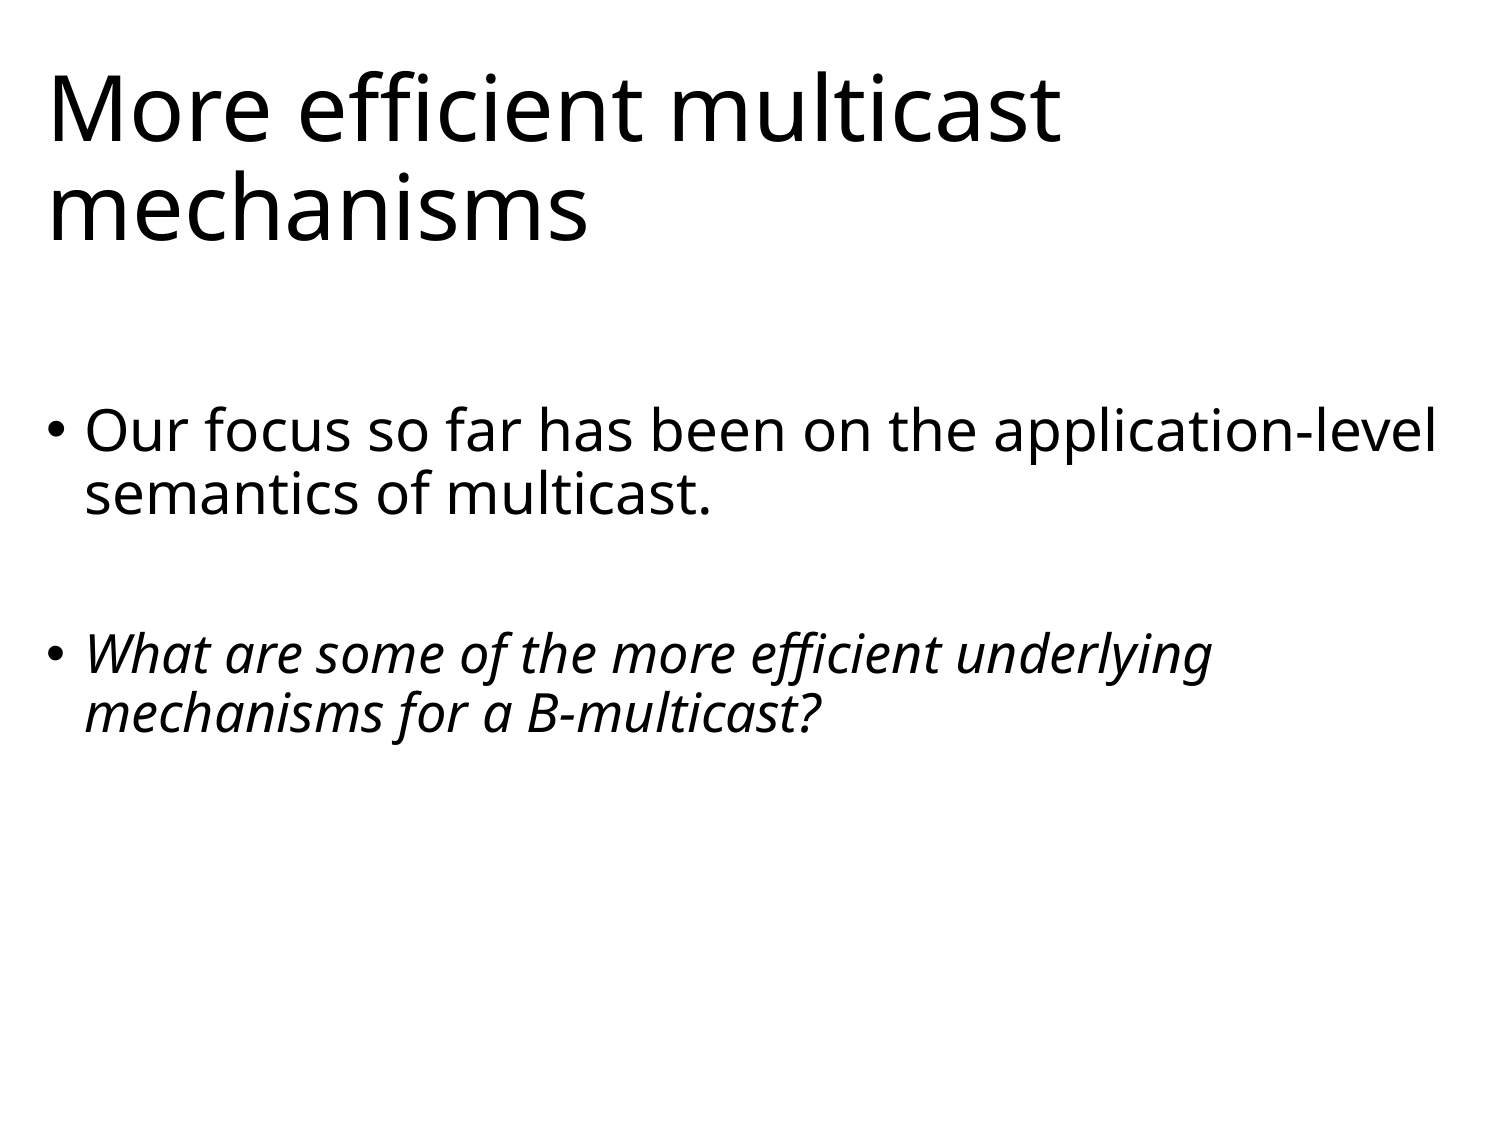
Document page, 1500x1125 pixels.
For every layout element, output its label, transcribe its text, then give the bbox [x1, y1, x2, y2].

text_box [31, 223, 1467, 393]
title More efficient multicast mechanisms [31, 52, 1467, 223]
text_box Our focus so far has been on the application-level semantics of multicast. What are some of the more efficient underlying mechanisms for a B-multicast? [31, 393, 1478, 1069]
